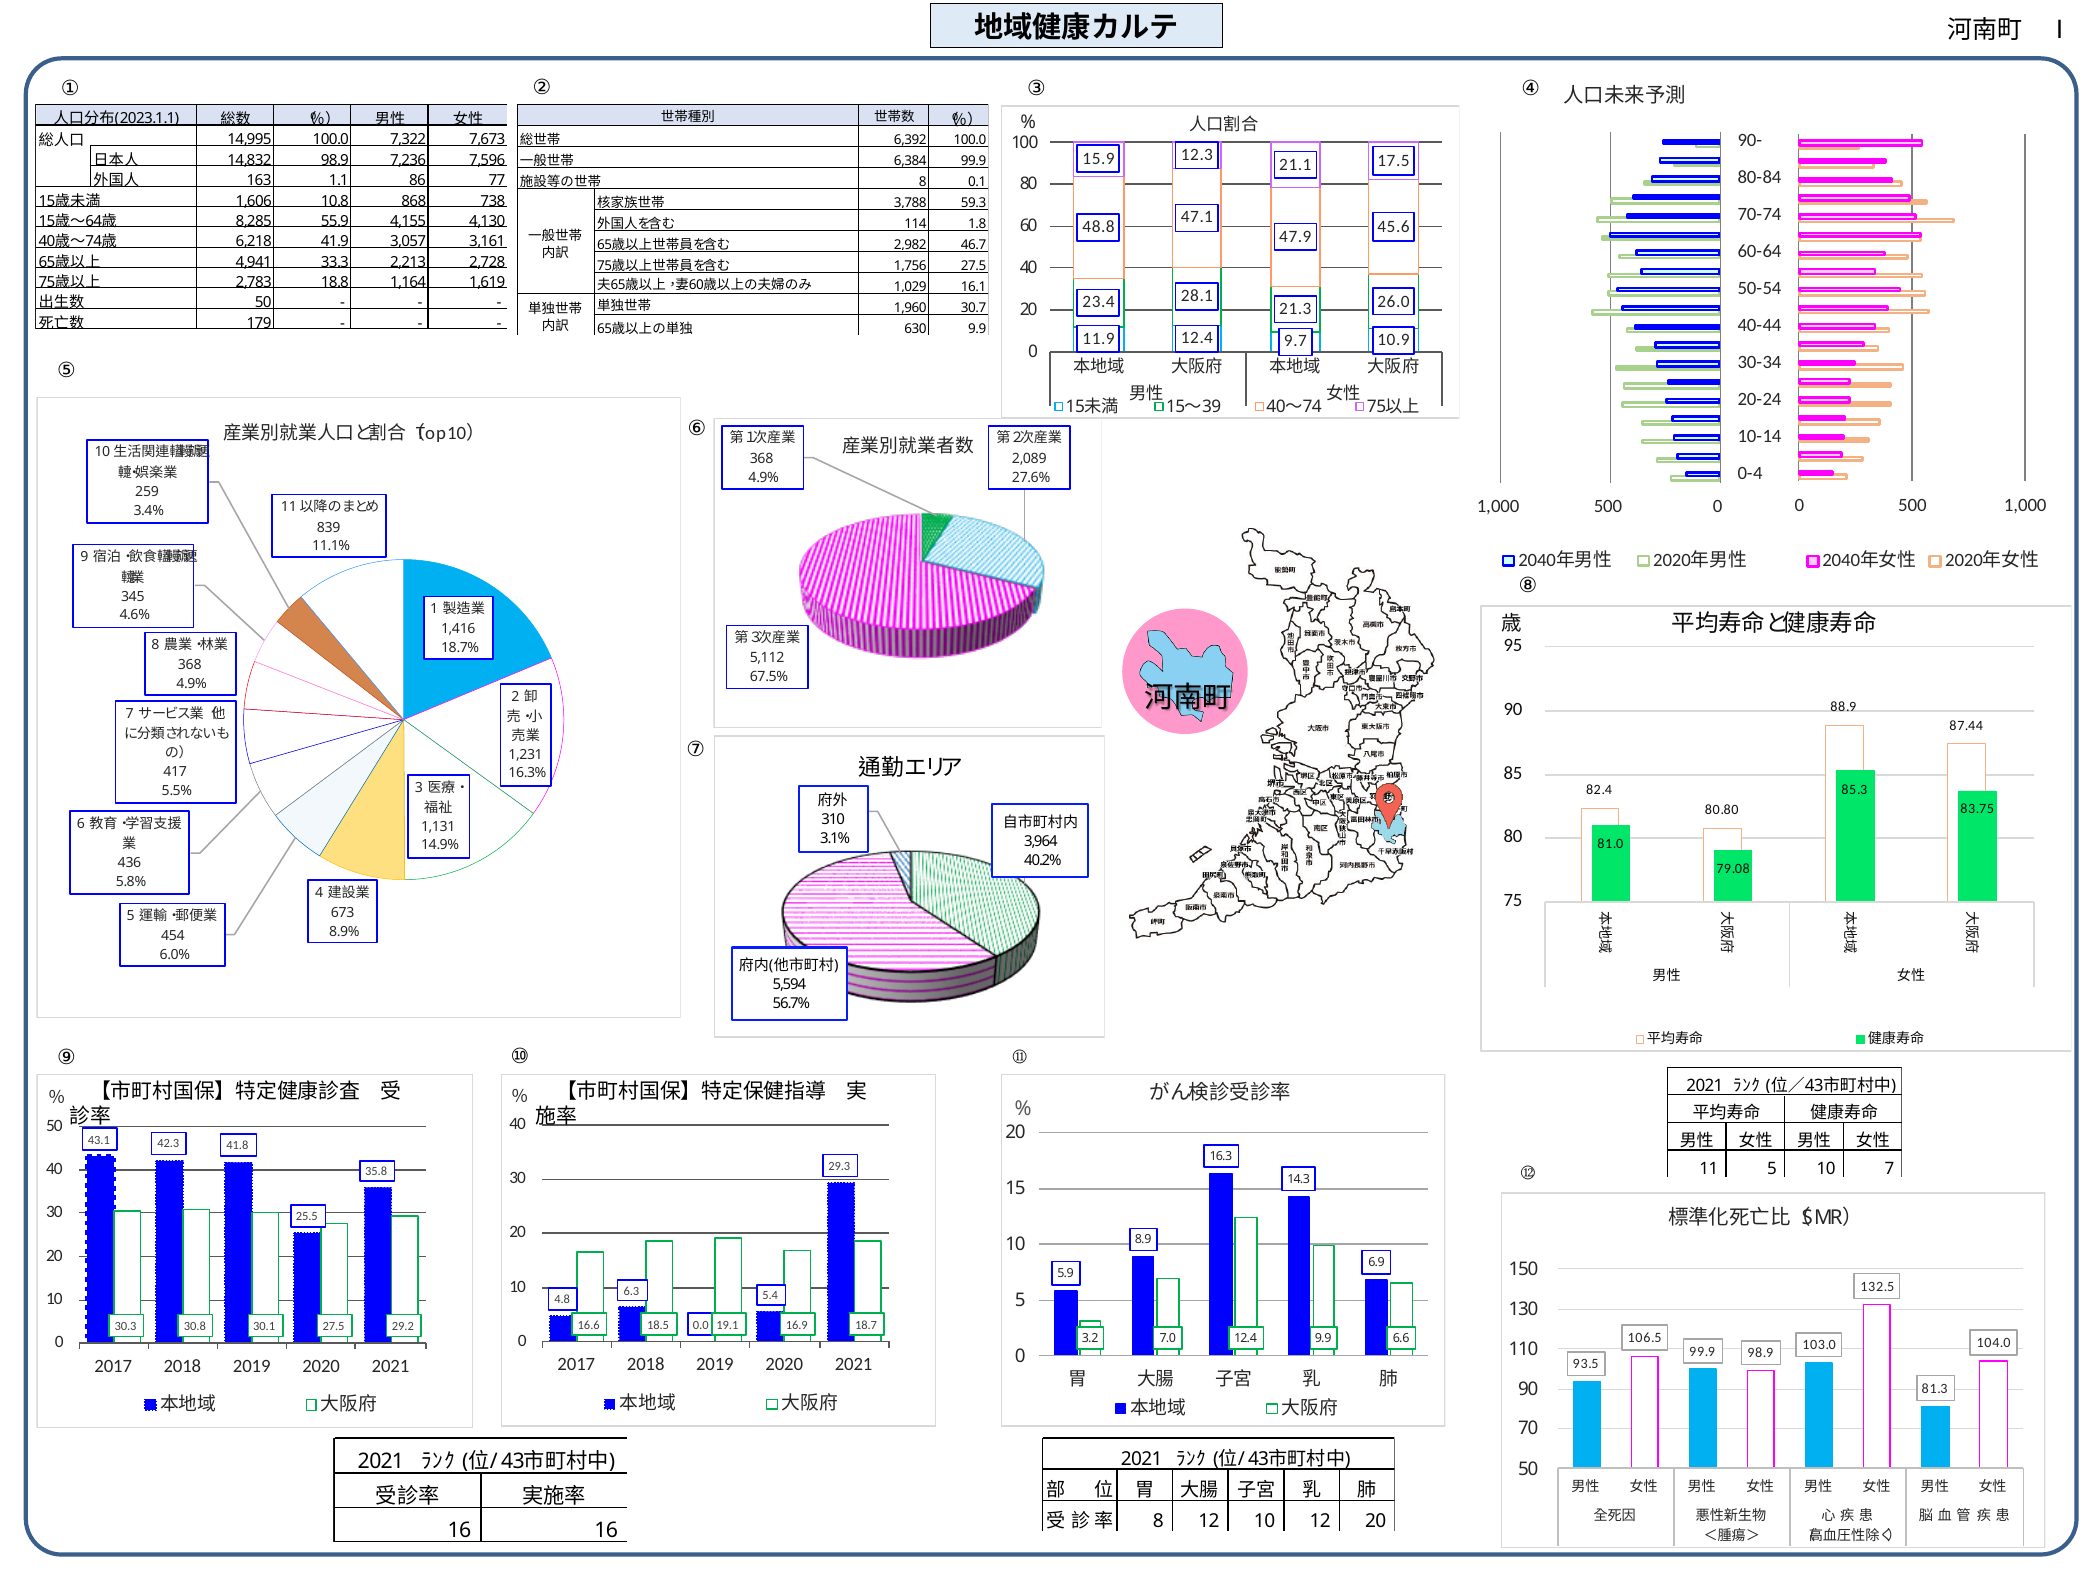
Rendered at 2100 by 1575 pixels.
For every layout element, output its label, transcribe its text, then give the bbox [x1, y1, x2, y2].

picture [1666, 1066, 1903, 1179]
picture [499, 1072, 936, 1426]
picture [1479, 604, 2072, 1052]
text_box ⑪ [997, 1038, 1051, 1075]
text_box ⑩ [495, 1035, 549, 1076]
picture [35, 1072, 473, 1428]
picture [713, 734, 1105, 1038]
text_box [25, 58, 2077, 1555]
text_box ⑫ [1505, 1151, 1559, 1191]
text_box ⑤ [42, 349, 96, 389]
picture [35, 104, 508, 330]
text_box ① [46, 66, 100, 104]
text_box ⑥ [681, 407, 726, 447]
text_box ⑨ [42, 1036, 96, 1072]
text_box 河南町 Ⅰ [1932, 6, 2095, 52]
text_box ② [517, 66, 571, 104]
text_box ⑧ [1503, 579, 1557, 604]
text_box ⑦ [681, 727, 725, 768]
picture [333, 1437, 629, 1543]
picture [1499, 1191, 2046, 1548]
picture [1041, 1437, 1396, 1533]
picture [35, 395, 681, 1018]
picture [712, 51, 2060, 1002]
text_box 地域健康カルテ [930, 3, 1223, 48]
picture [516, 104, 990, 336]
text_box ③ [1012, 67, 1066, 104]
picture [999, 1072, 1446, 1426]
